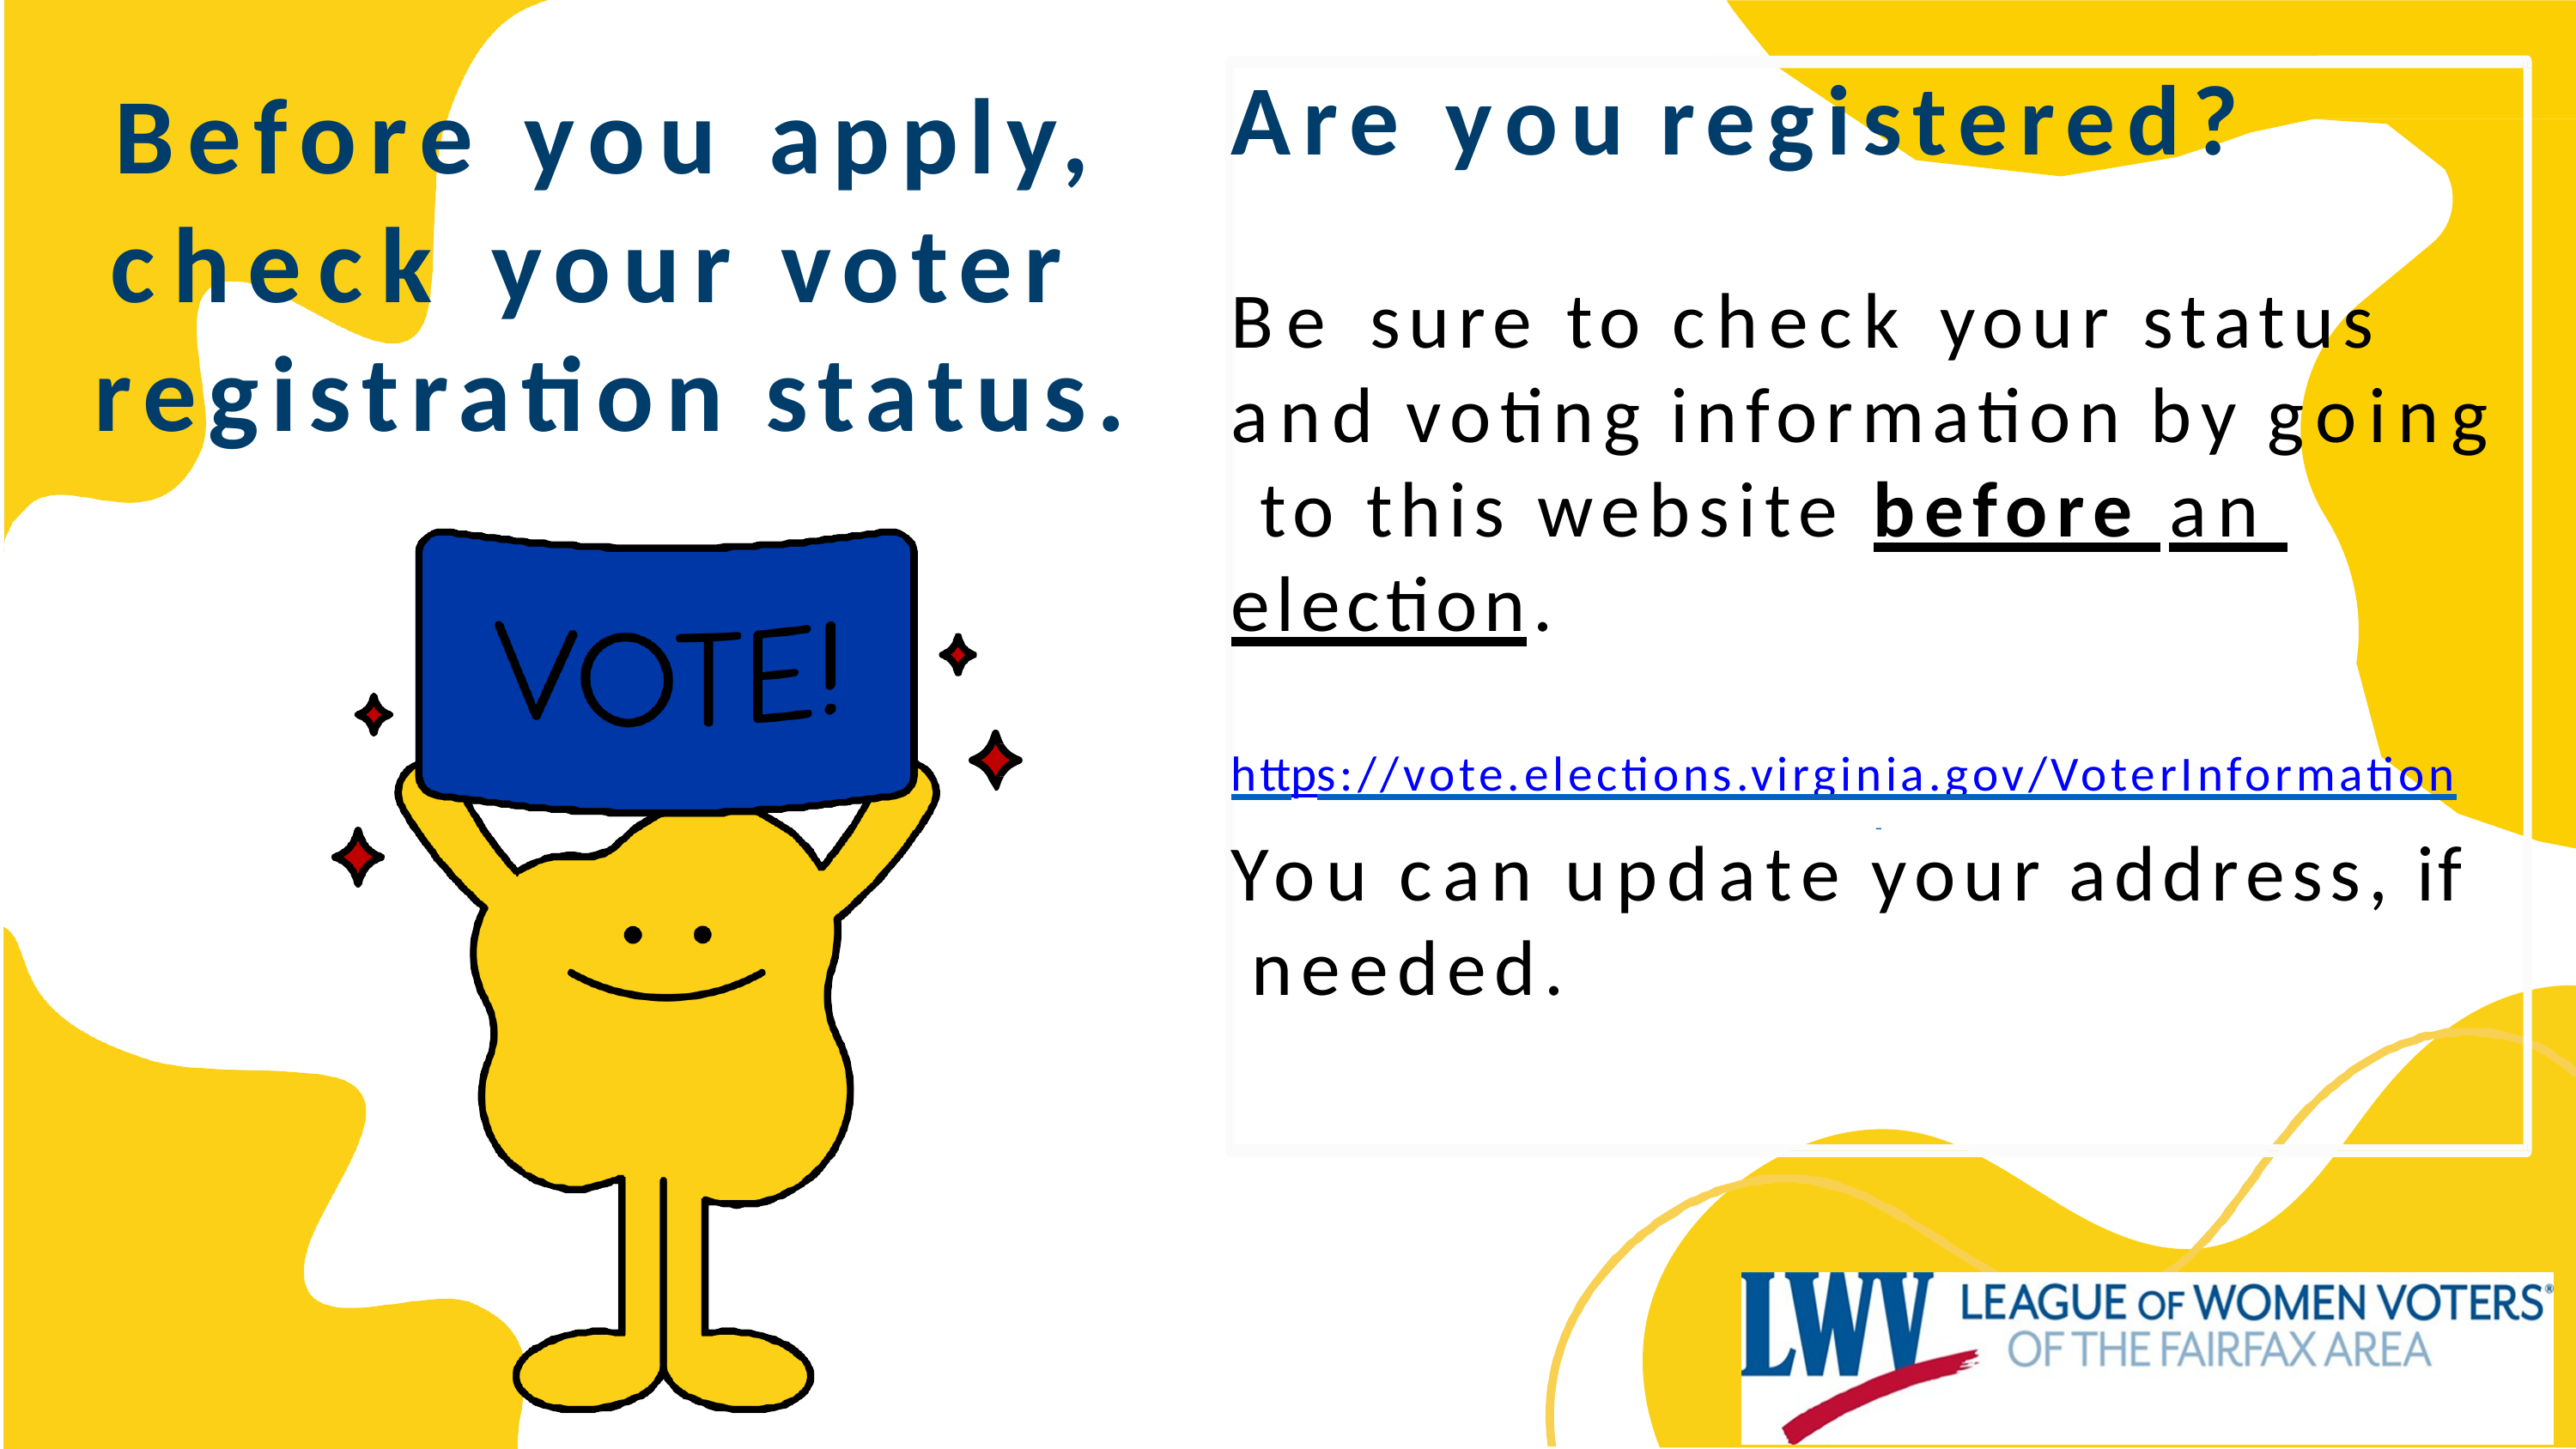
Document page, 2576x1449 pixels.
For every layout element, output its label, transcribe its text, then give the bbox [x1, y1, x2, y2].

text_box Be sure to check your status and voting information by going to this website before an election. https://vote.elections.virginia.gov/VoterInformation You can update your address, if needed. [1229, 268, 2528, 1012]
title Are you registered? [1229, 53, 2259, 268]
text_box [3, 0, 977, 1449]
text_box Before you apply, check your voter registration status. [74, 64, 1145, 453]
text_box [969, 730, 1023, 791]
picture [1741, 1272, 2555, 1446]
text_box [982, 745, 1009, 775]
